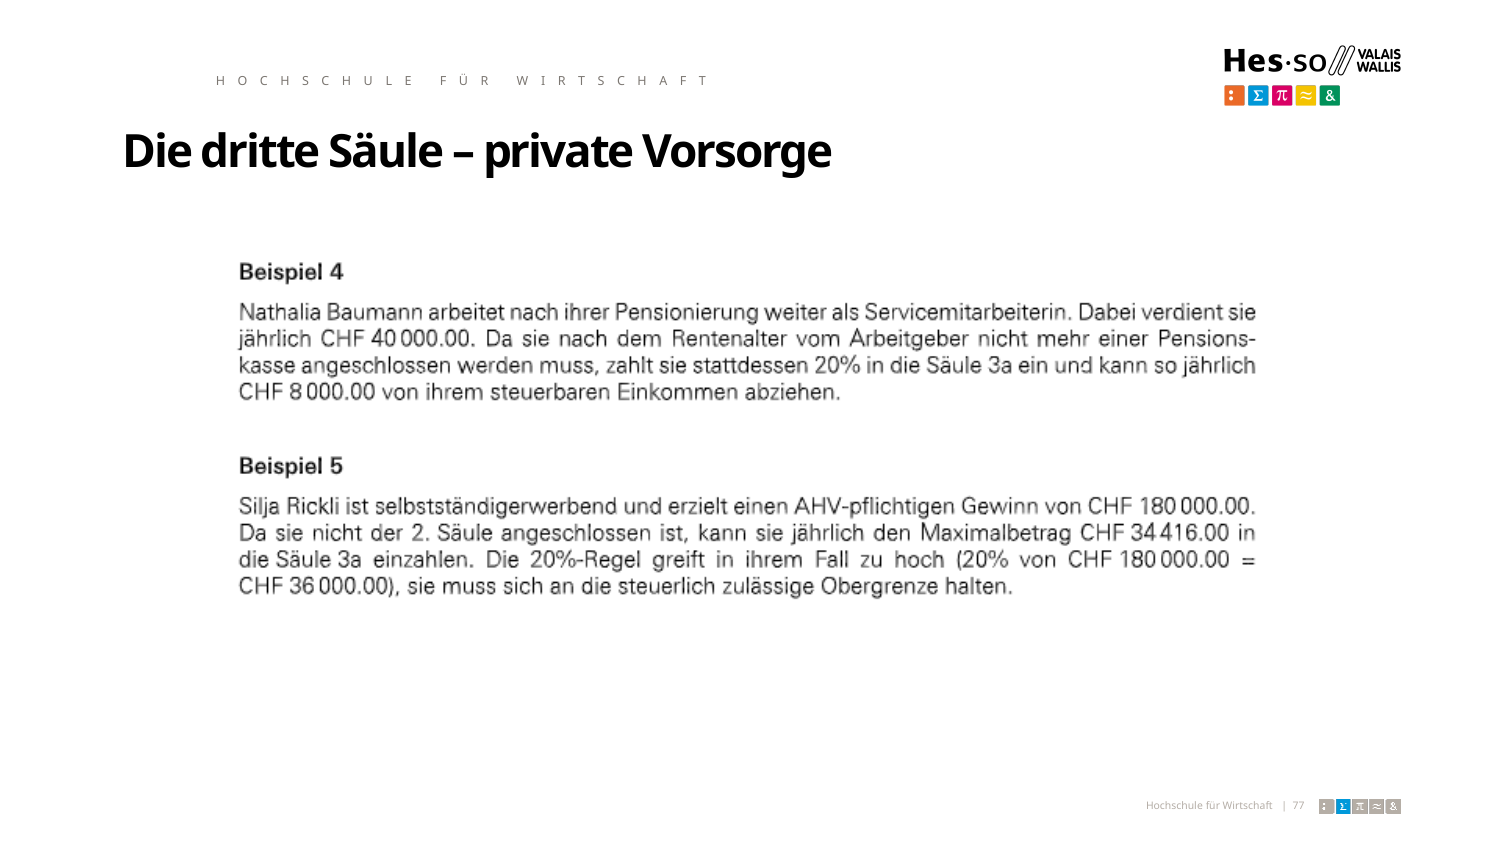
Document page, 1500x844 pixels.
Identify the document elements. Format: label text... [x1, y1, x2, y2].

picture [1351, 799, 1401, 814]
picture [1319, 799, 1336, 814]
text_box Die dritte Säule – private Vorsorge [107, 114, 1217, 216]
text_box HOCHSCHULE FÜR WIRTSCHAFT [200, 62, 906, 96]
picture [1224, 45, 1401, 106]
picture [217, 236, 1282, 608]
